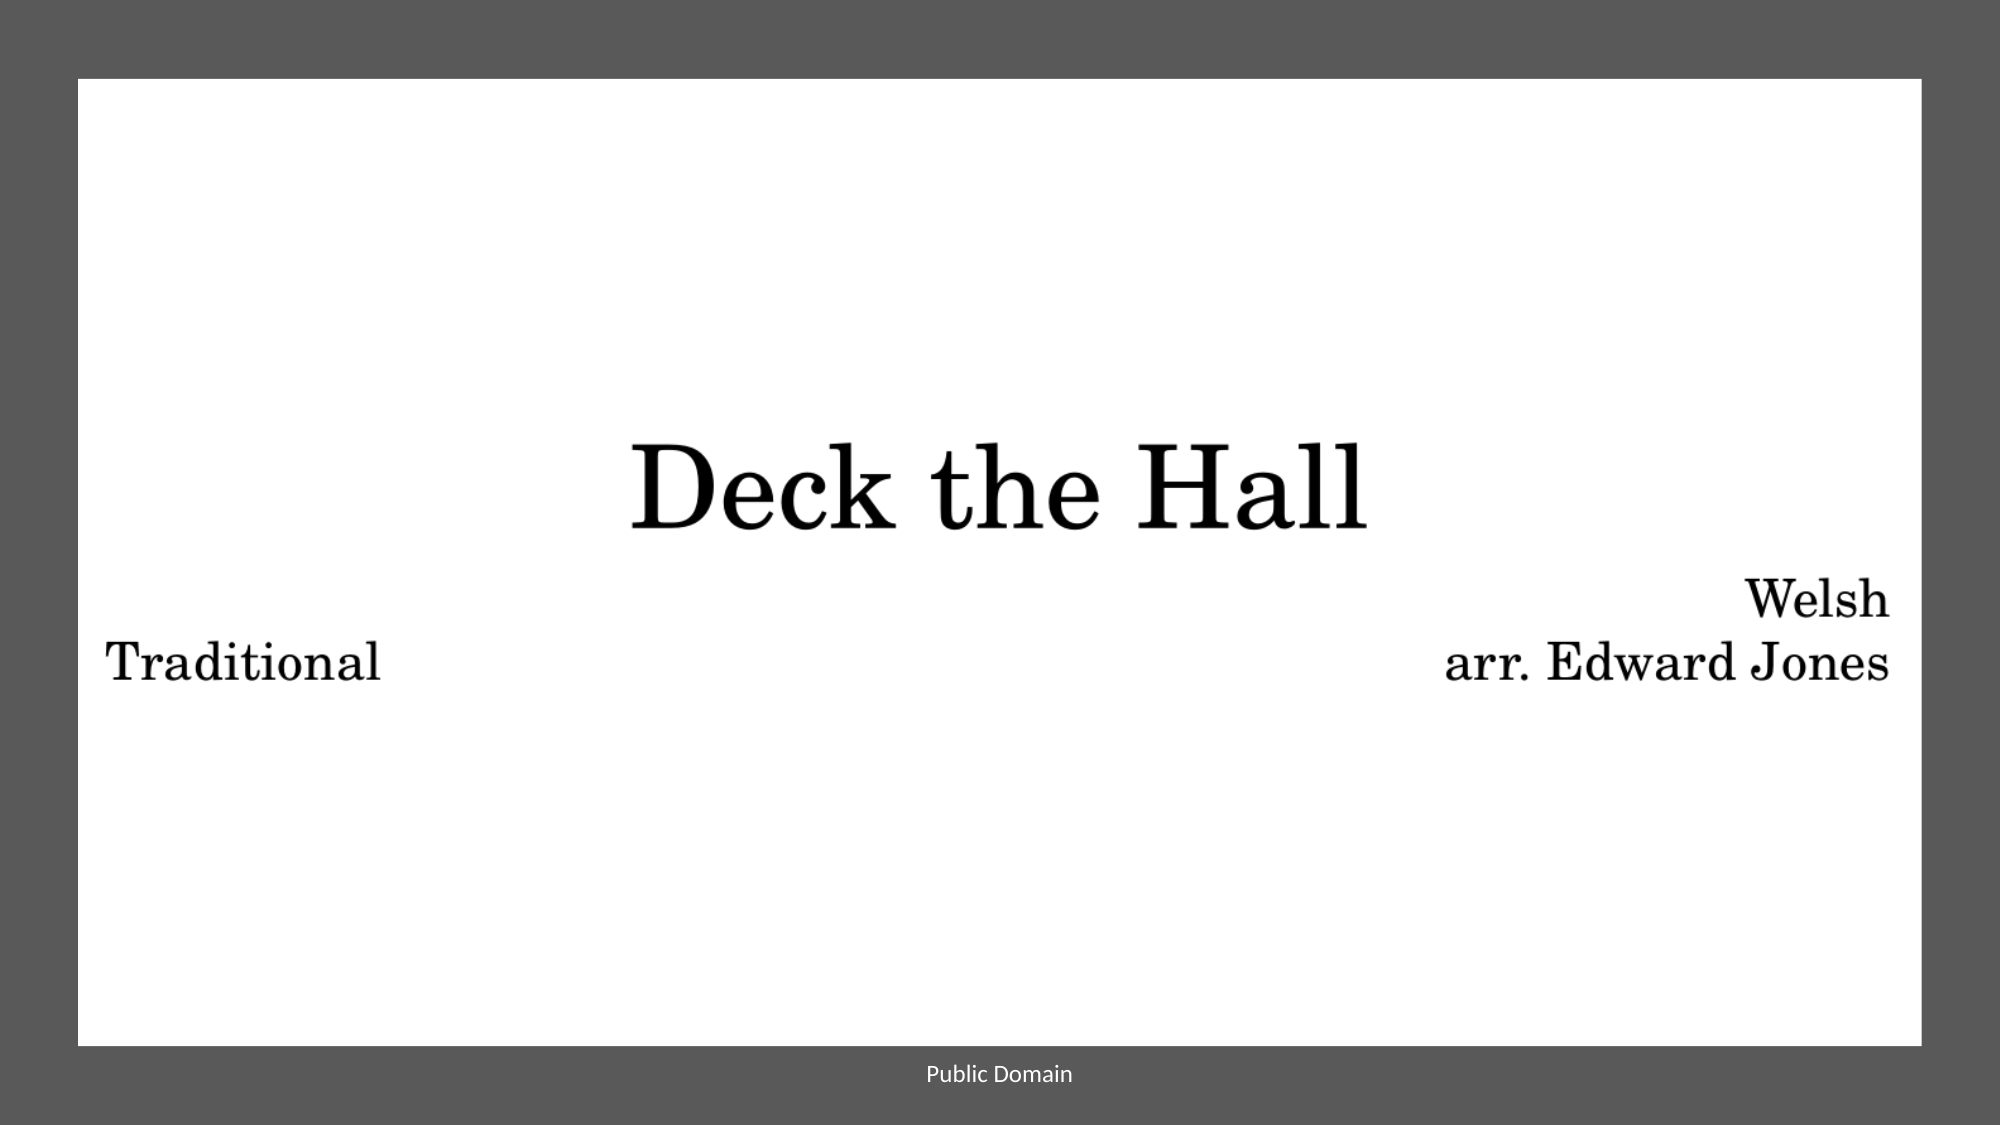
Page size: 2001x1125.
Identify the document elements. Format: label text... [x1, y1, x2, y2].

footer Public Domain [662, 1042, 1338, 1103]
text_box [77, 78, 1923, 1047]
picture [105, 430, 1895, 695]
text_box [0, 0, 2000, 1125]
